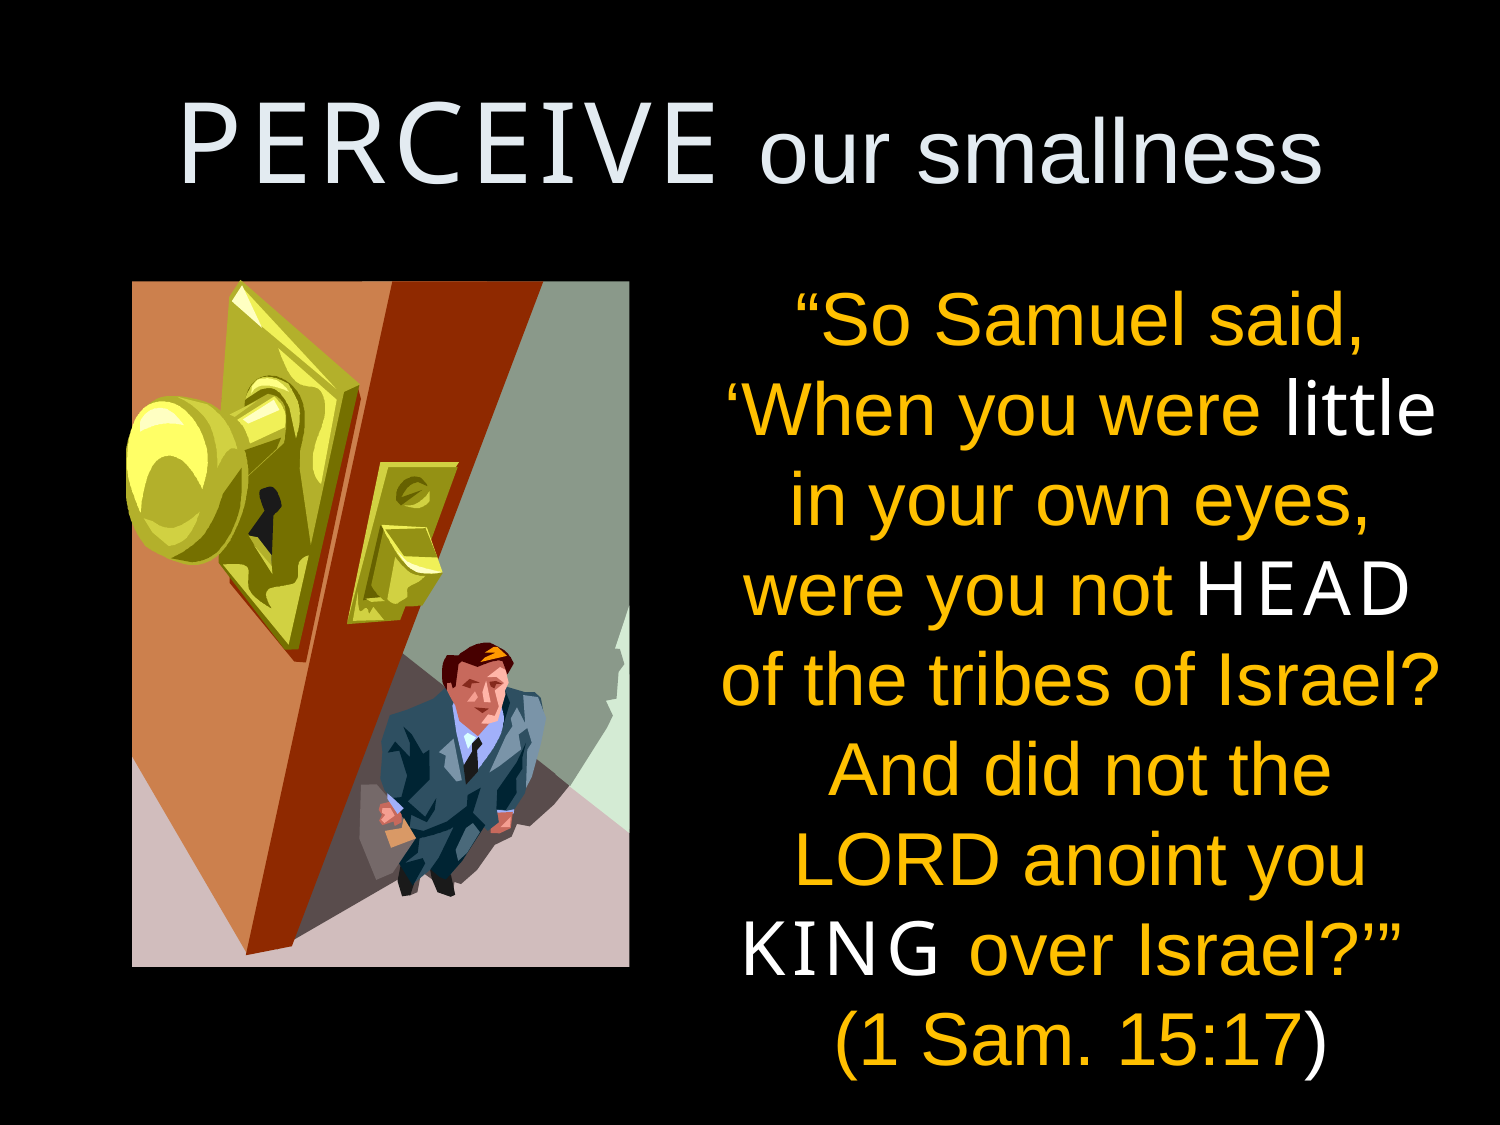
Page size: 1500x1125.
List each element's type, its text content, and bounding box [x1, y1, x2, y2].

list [125, 272, 638, 976]
title PERCEIVE our smallness [75, 45, 1425, 233]
list “So Samuel said, ‘When you were little in your own eyes, were you not HEAD of the tribes of Israel? And did not the LORD anoint you KING over Israel?’” (1 Sam. 15:17) [699, 262, 1463, 1005]
